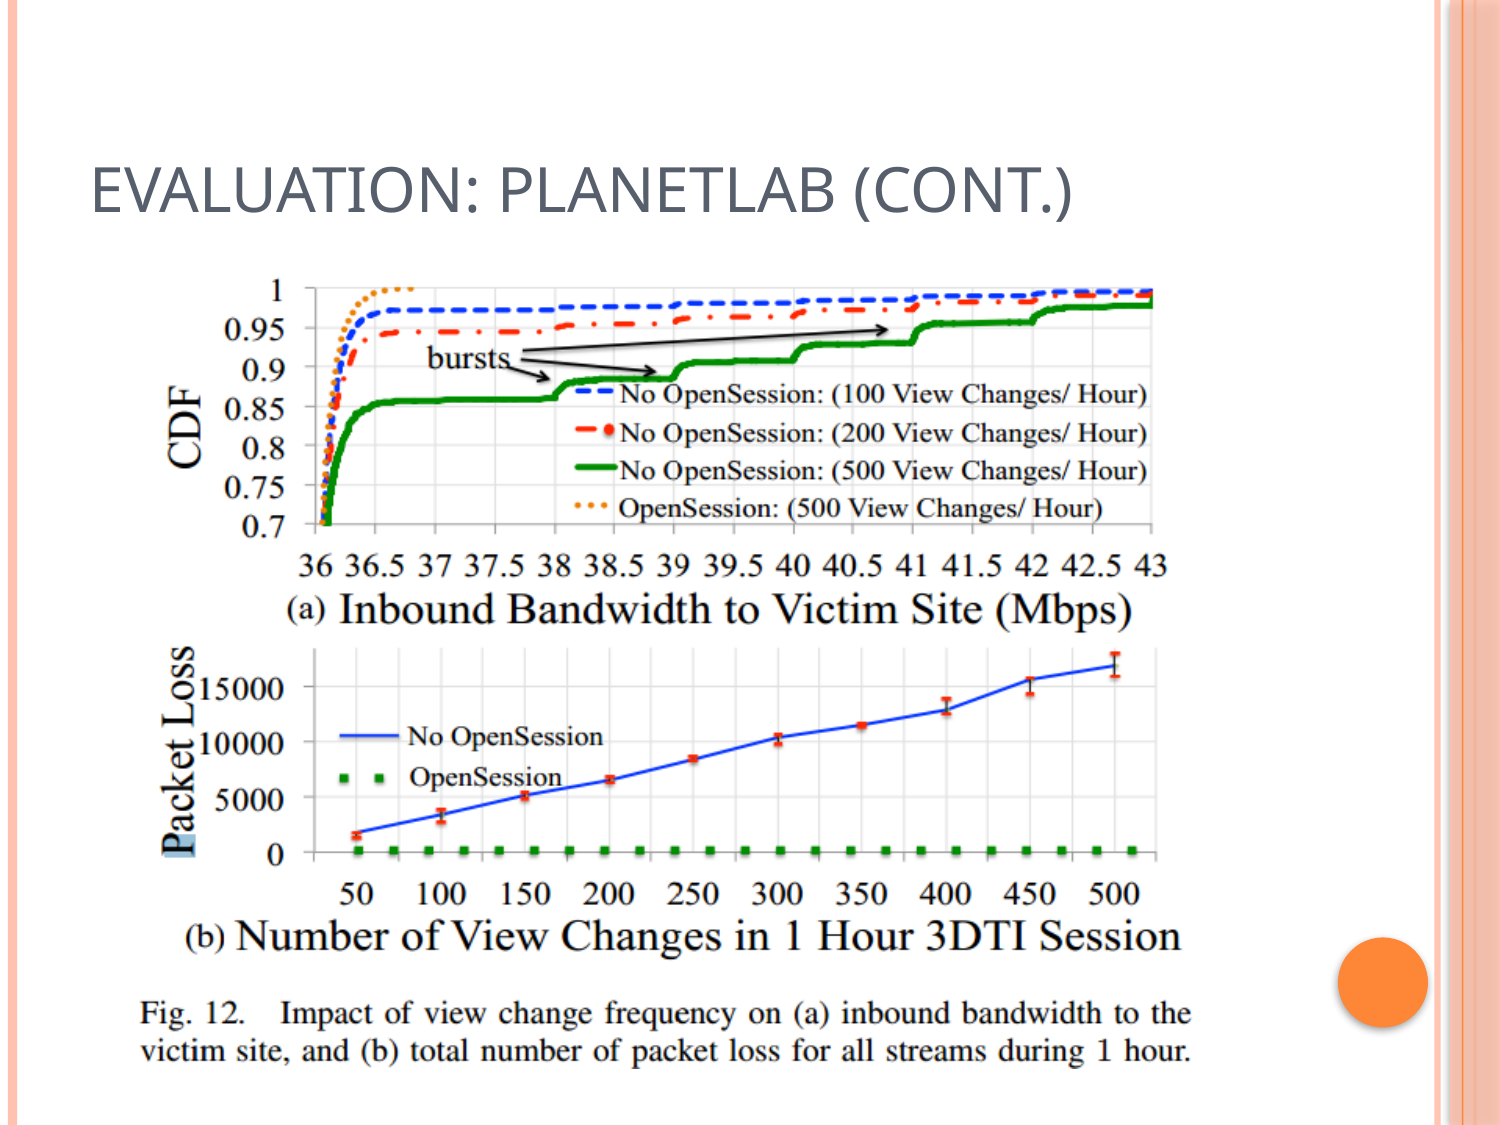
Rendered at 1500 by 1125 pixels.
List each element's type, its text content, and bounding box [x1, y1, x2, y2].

picture [135, 266, 1198, 1070]
title Evaluation: PlanetLab (cont.) [75, 45, 1300, 233]
